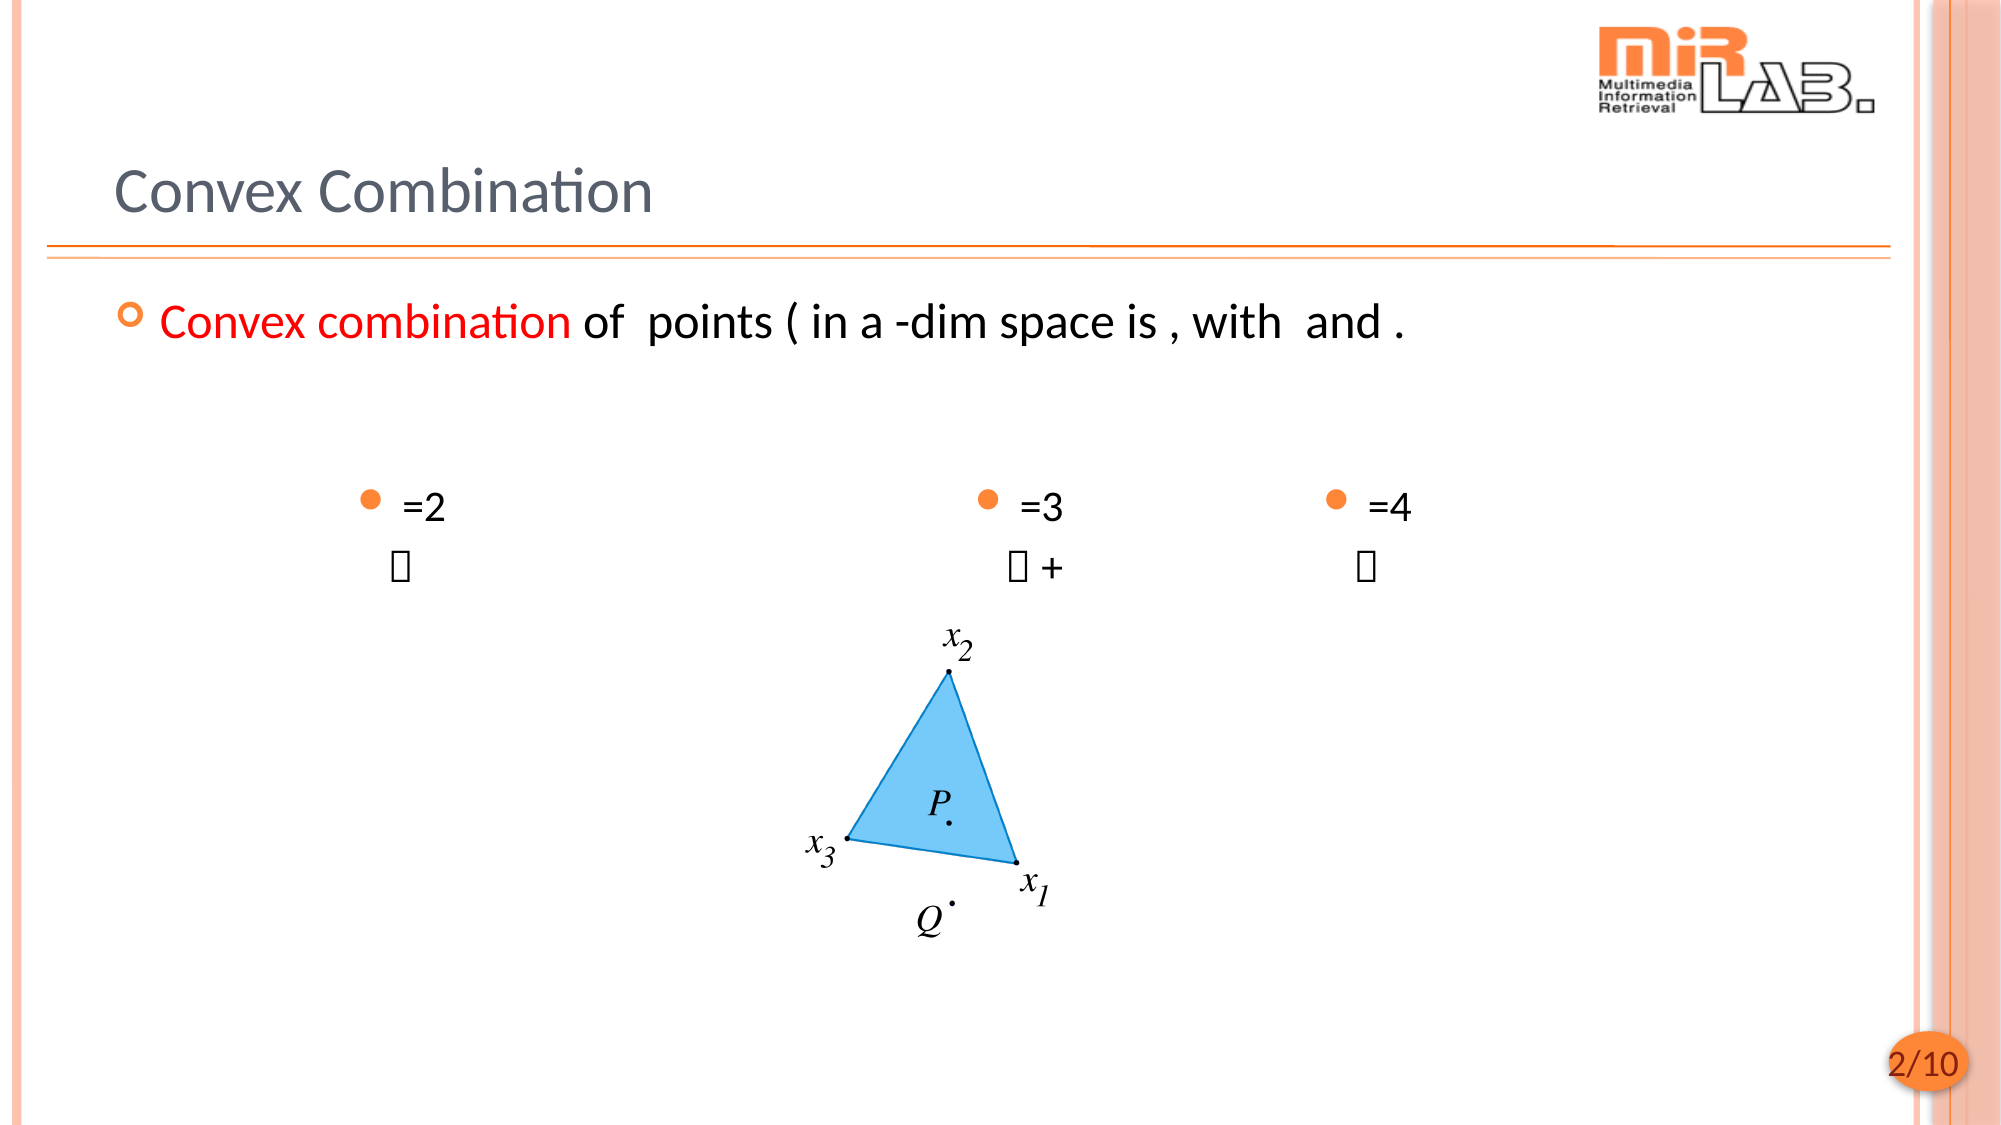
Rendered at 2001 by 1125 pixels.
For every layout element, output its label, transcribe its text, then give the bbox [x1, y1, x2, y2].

picture [798, 621, 1054, 941]
title Convex Combination [99, 45, 1829, 233]
picture [1593, 22, 1878, 118]
